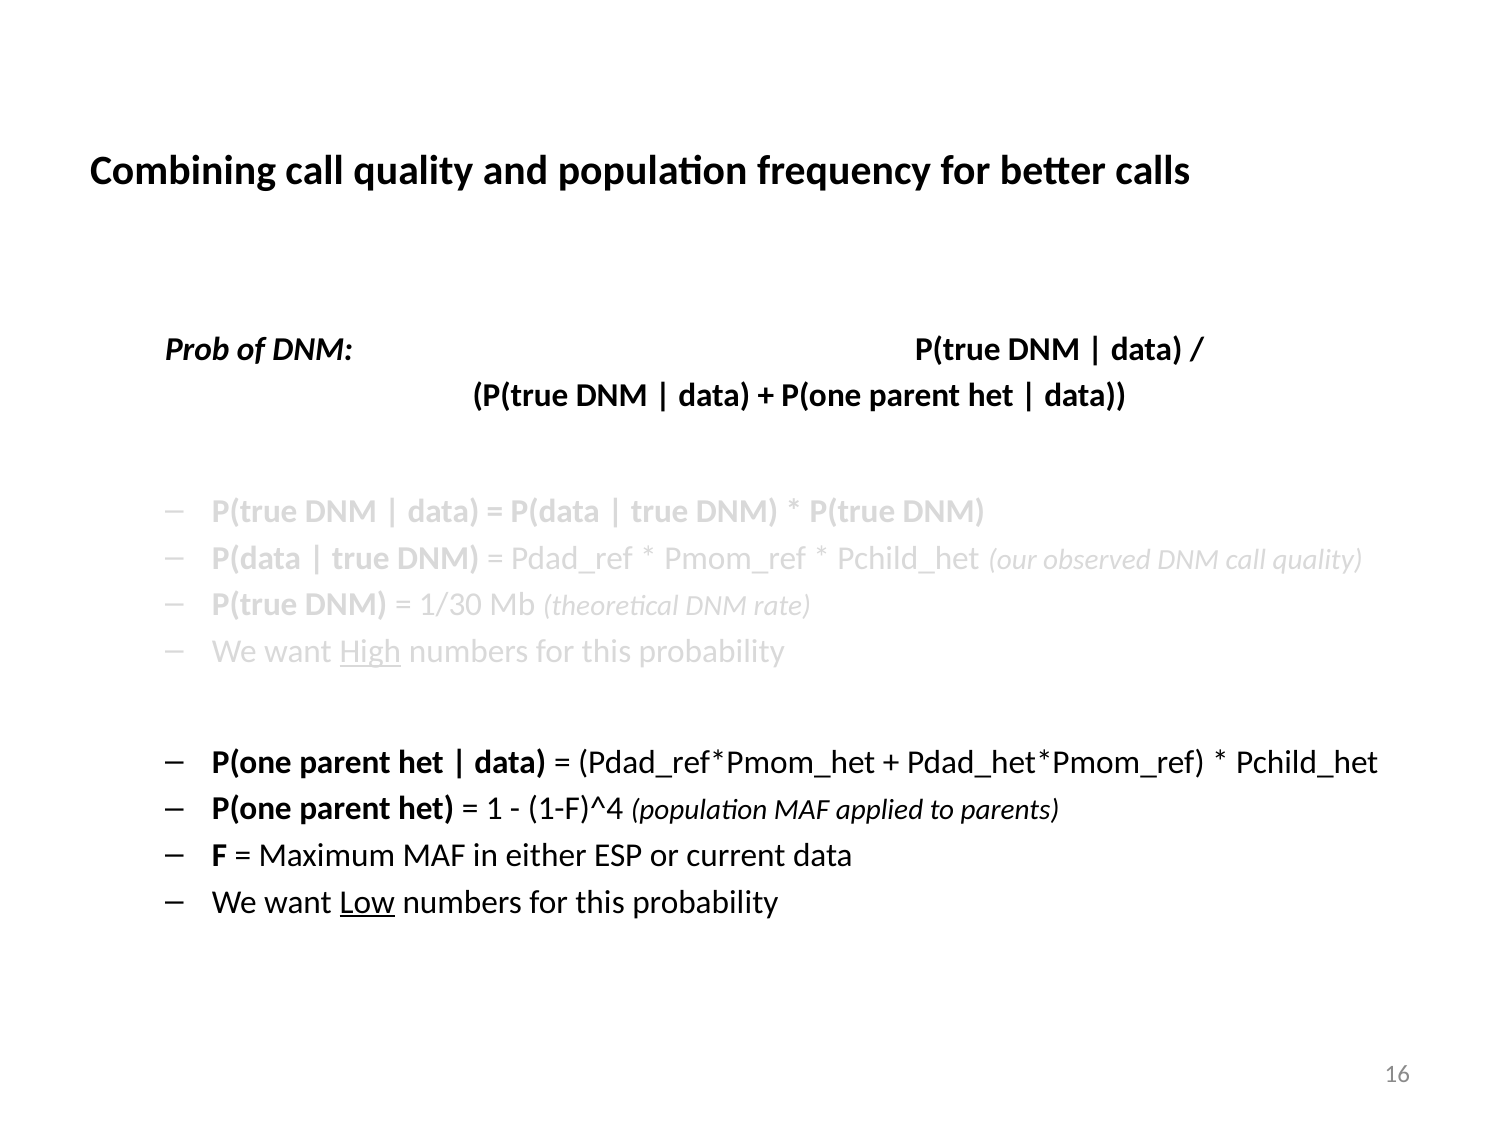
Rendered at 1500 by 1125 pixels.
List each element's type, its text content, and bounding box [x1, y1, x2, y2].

list Combining call quality and population frequency for better calls Prob of DNM: P(true DNM | data) / (P(true DNM | data) + P(one parent het | data)) P(true DNM | data) = P(data | true DNM) * P(true DNM) P(data | true DNM) = Pdad_ref * Pmom_ref * Pchild_het (our observed DNM call quality) P(true DNM) = 1/30 Mb (theoretical DNM rate) We want High numbers for this probability P(one parent het | data) = (Pdad_ref*Pmom_het + Pdad_het*Pmom_ref) * Pchild_het P(one parent het) = 1 - (1-F)^4 (population MAF applied to parents) F = Maximum MAF in either ESP or current data We want Low numbers for this probability [75, 135, 1425, 1043]
slide_number 16 [1074, 1042, 1425, 1103]
